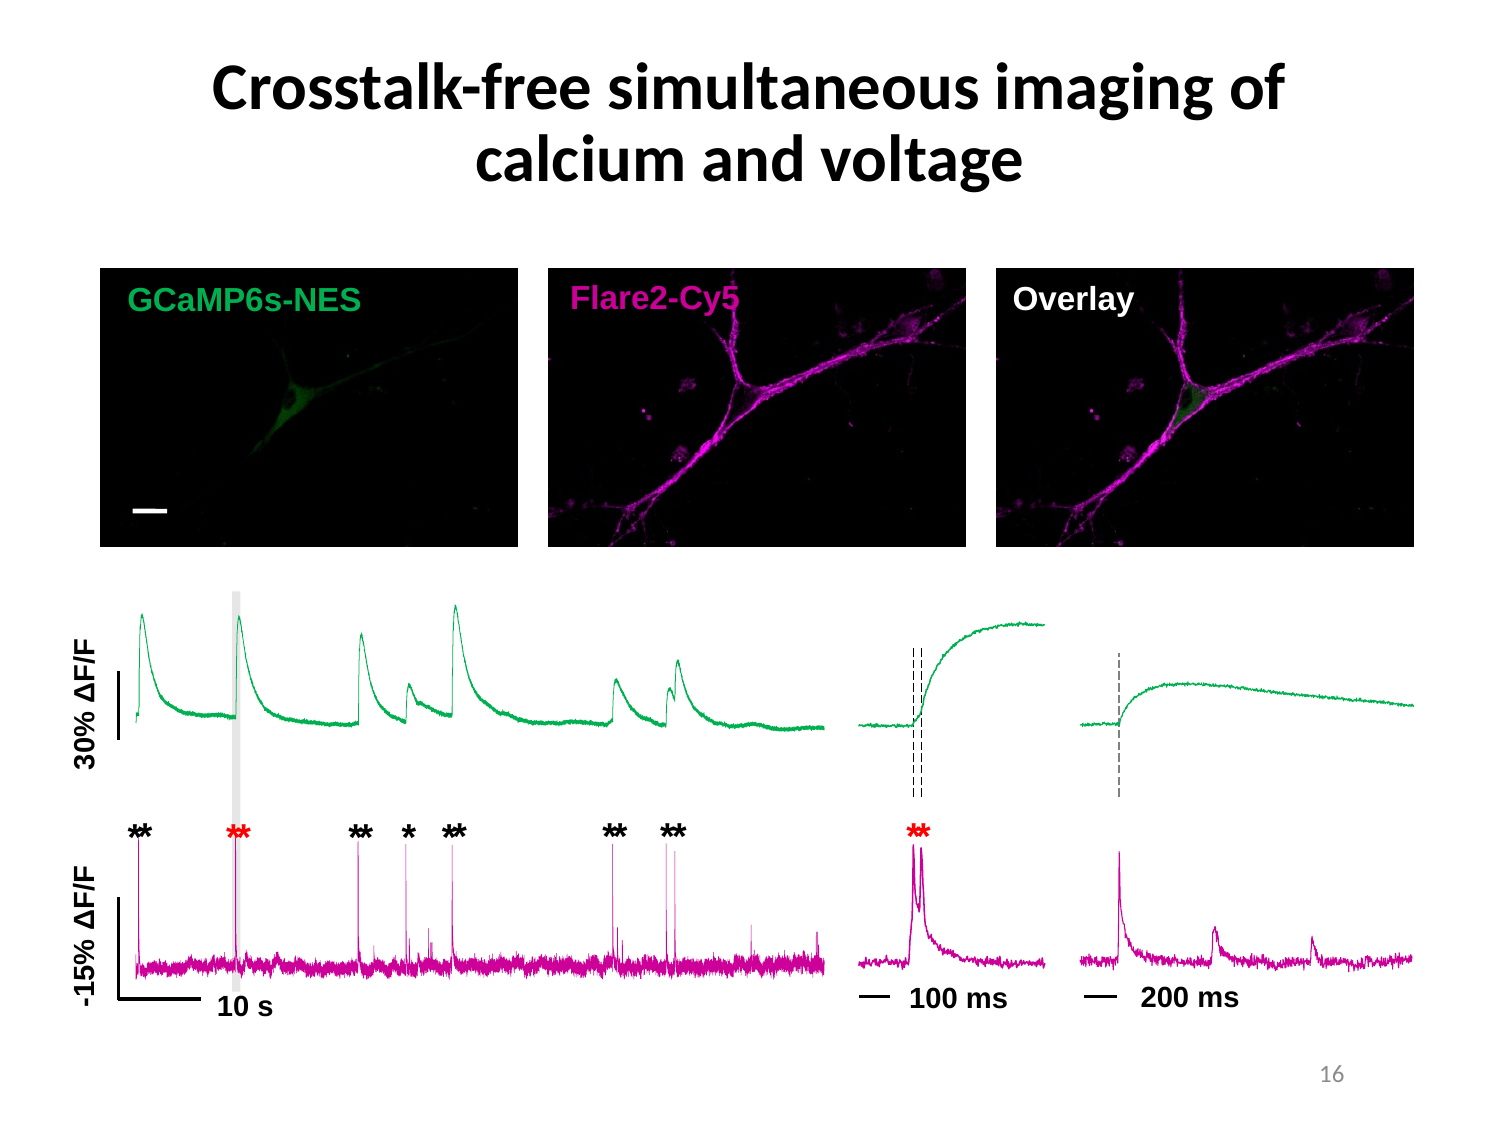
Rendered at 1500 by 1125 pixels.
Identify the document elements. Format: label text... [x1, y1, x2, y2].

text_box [858, 622, 1046, 1022]
slide_number 16 [1022, 1042, 1360, 1103]
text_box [57, 579, 825, 1031]
title Crosstalk-free simultaneous imaging of calcium and voltage [75, 27, 1425, 220]
picture [100, 268, 518, 547]
picture [996, 268, 1414, 547]
picture [548, 268, 966, 547]
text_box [1080, 652, 1414, 1022]
